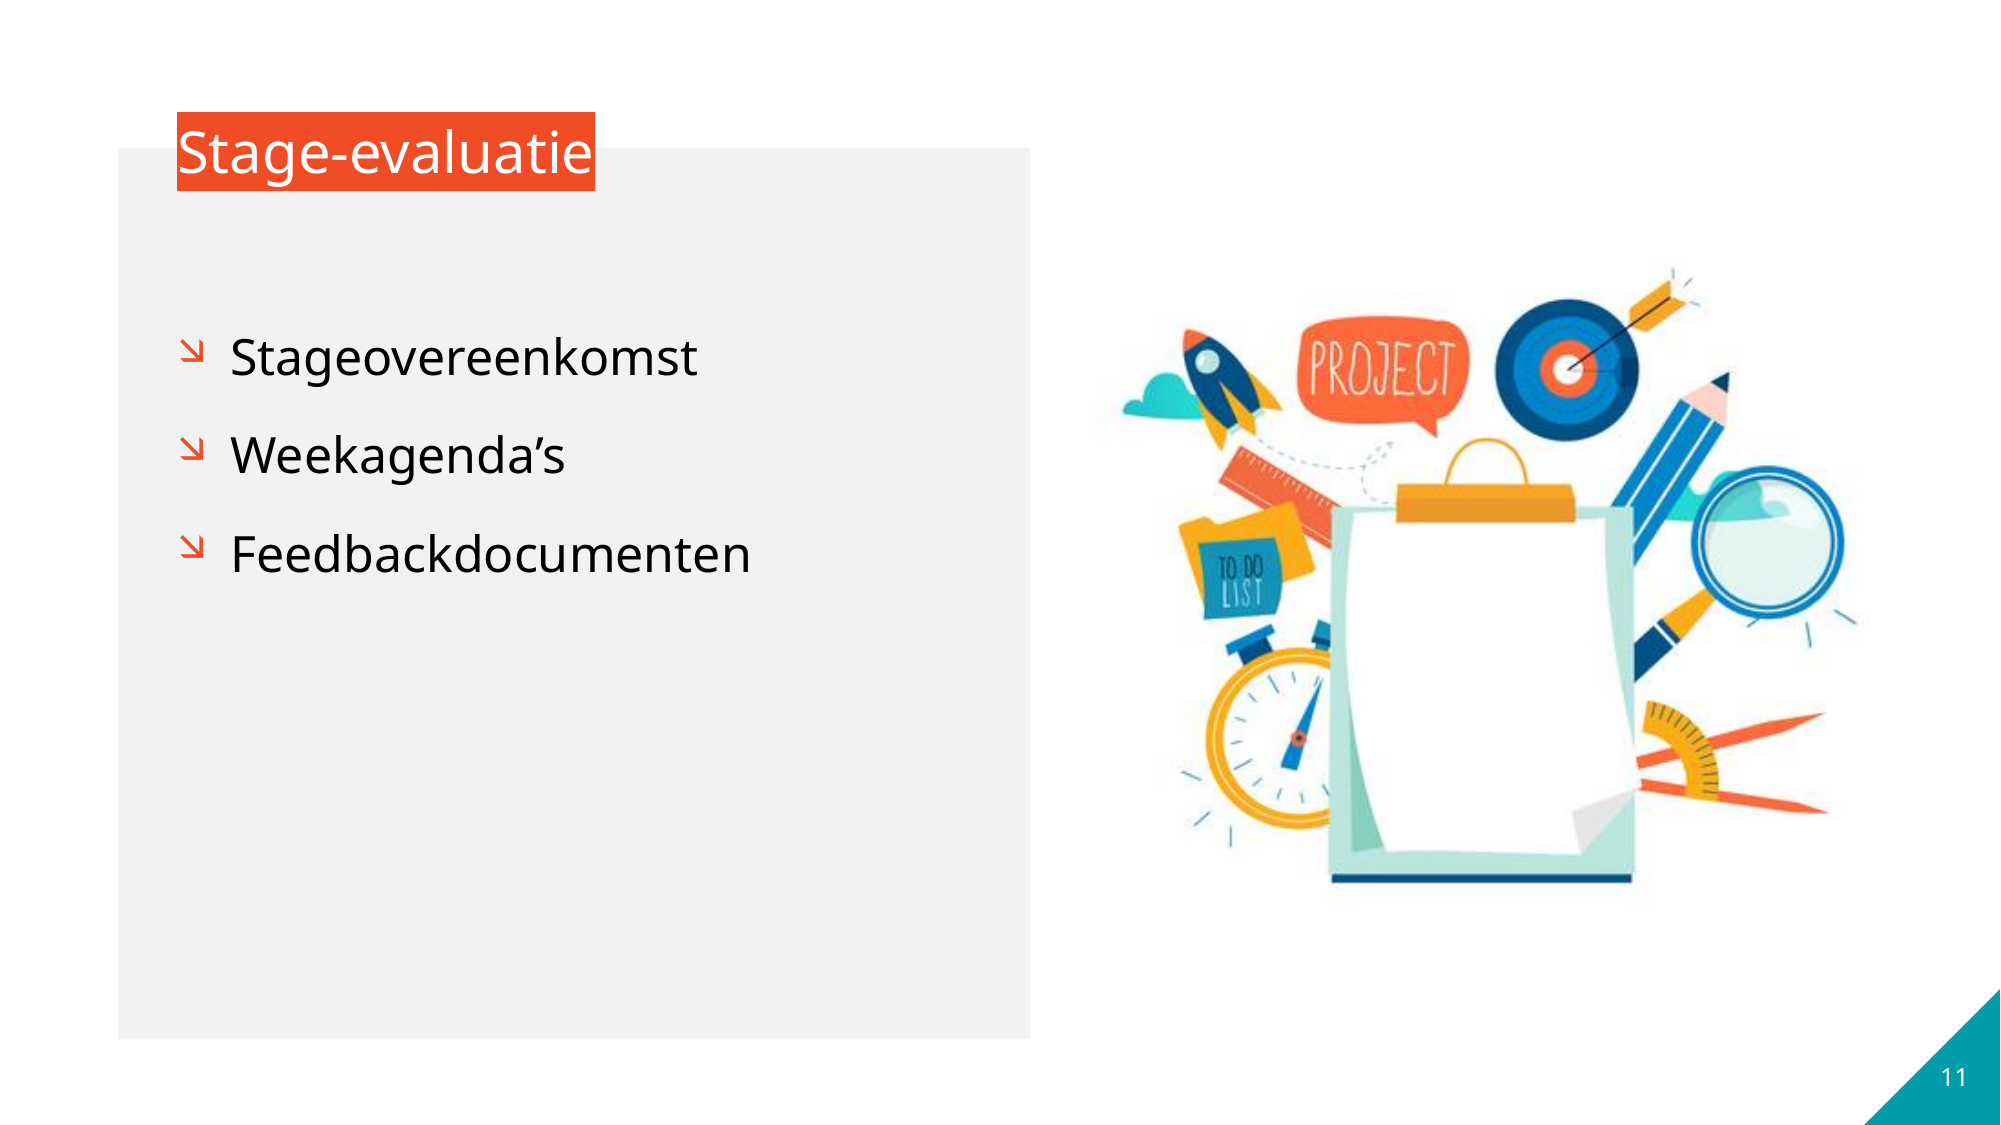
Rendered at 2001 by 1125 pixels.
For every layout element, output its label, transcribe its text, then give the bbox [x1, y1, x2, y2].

slide_number 11 [1862, 987, 2000, 1125]
list Stageovereenkomst Weekagenda’s Feedbackdocumenten [118, 171, 1030, 1040]
picture [1088, 147, 1883, 1040]
title Stage-evaluatie [117, 97, 1252, 171]
